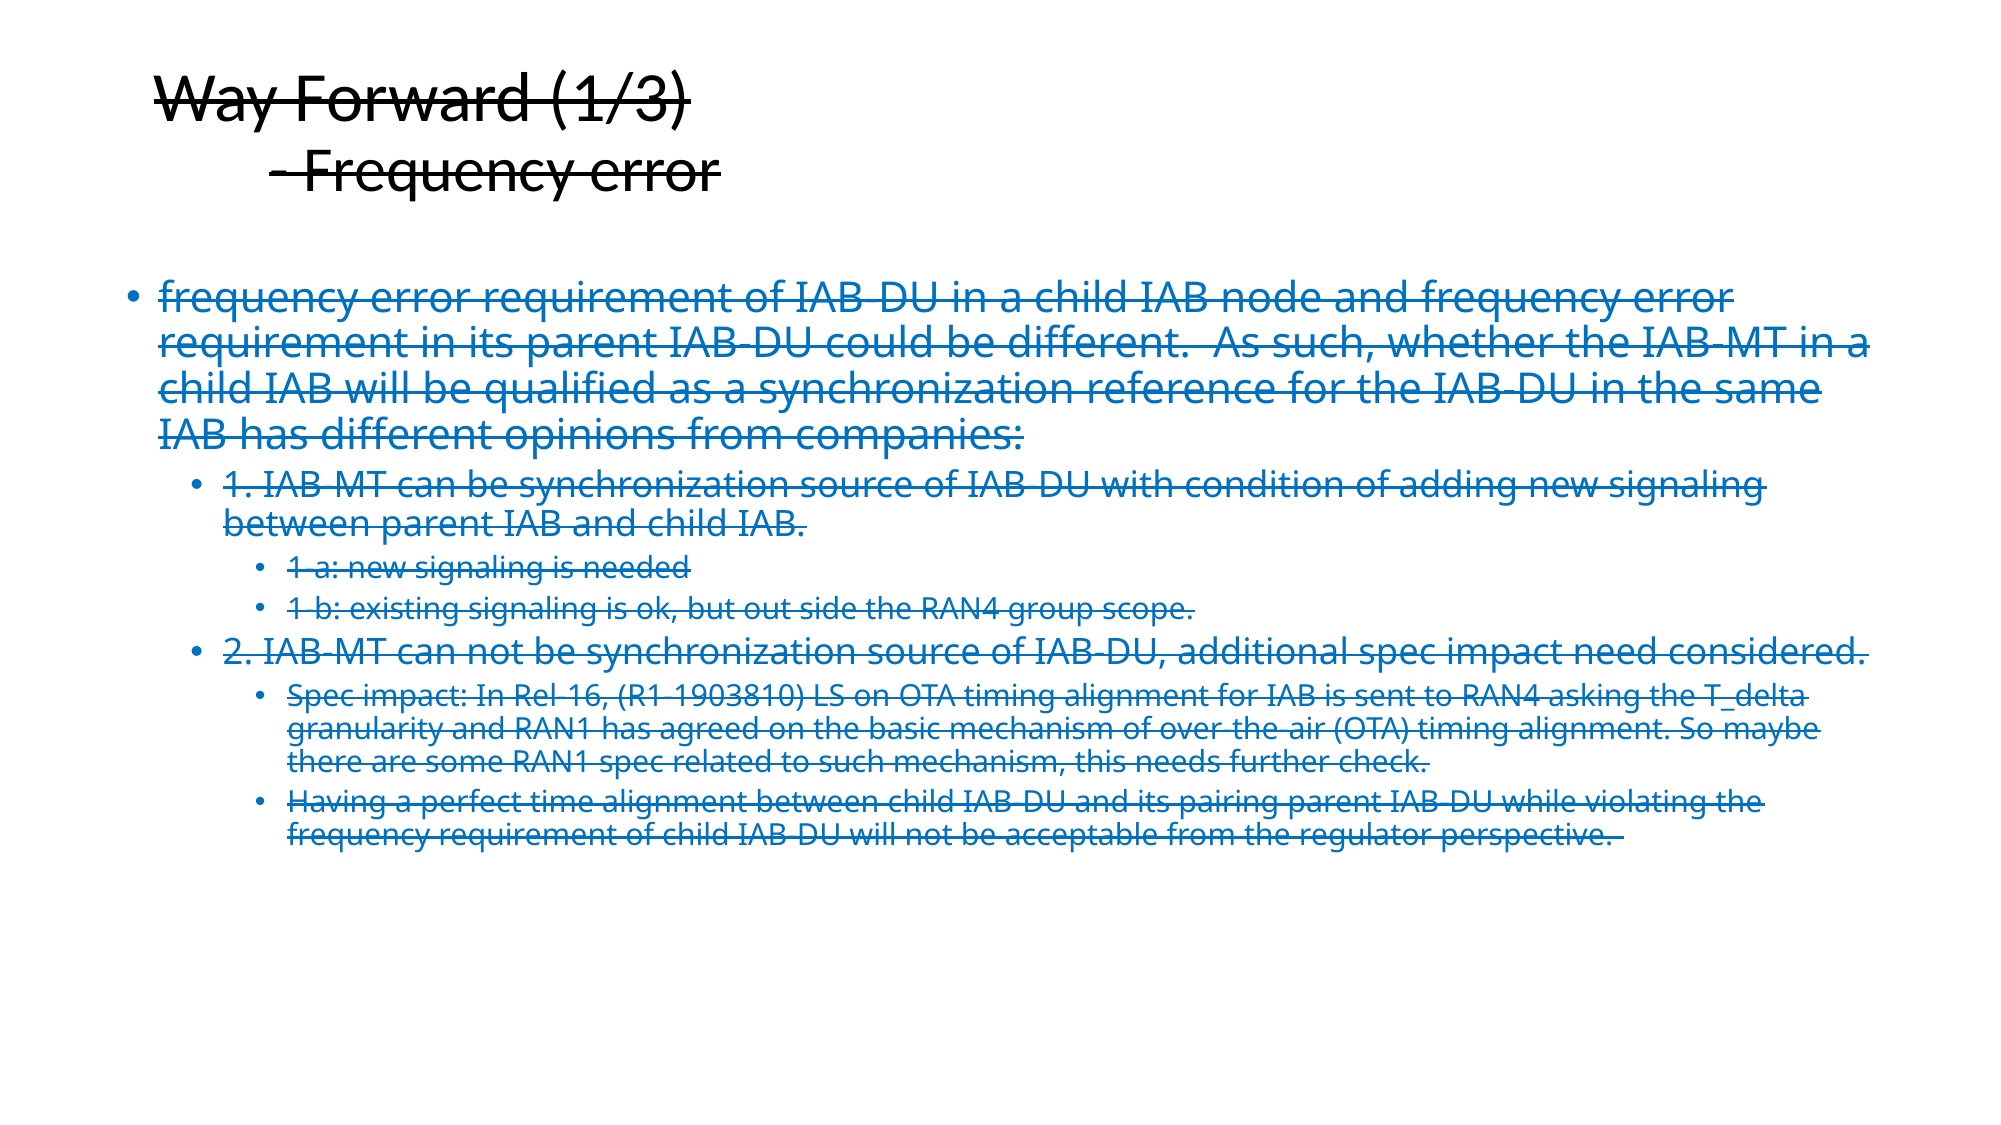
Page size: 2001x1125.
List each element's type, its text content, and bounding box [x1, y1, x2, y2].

list frequency error requirement of IAB-DU in a child IAB node and frequency error requirement in its parent IAB-DU could be different. As such, whether the IAB-MT in a child IAB will be qualified as a synchronization reference for the IAB-DU in the same IAB has different opinions from companies: 1. IAB-MT can be synchronization source of IAB-DU with condition of adding new signaling between parent IAB and child IAB. 1-a: new signaling is needed 1-b: existing signaling is ok, but out side the RAN4 group scope. 2. IAB-MT can not be synchronization source of IAB-DU, additional spec impact need considered. Spec impact: In Rel-16, (R1-1903810) LS on OTA timing alignment for IAB is sent to RAN4 asking the T_delta granularity and RAN1 has agreed on the basic mechanism of over-the-air (OTA) timing alignment. So maybe there are some RAN1 spec related to such mechanism, this needs further check. Having a perfect time alignment between child IAB-DU and its pairing parent IAB-DU while violating the frequency requirement of child IAB-DU will not be acceptable from the regulator perspective. [111, 268, 1900, 906]
title Way Forward (1/3) - Frequency error [138, 52, 1864, 214]
